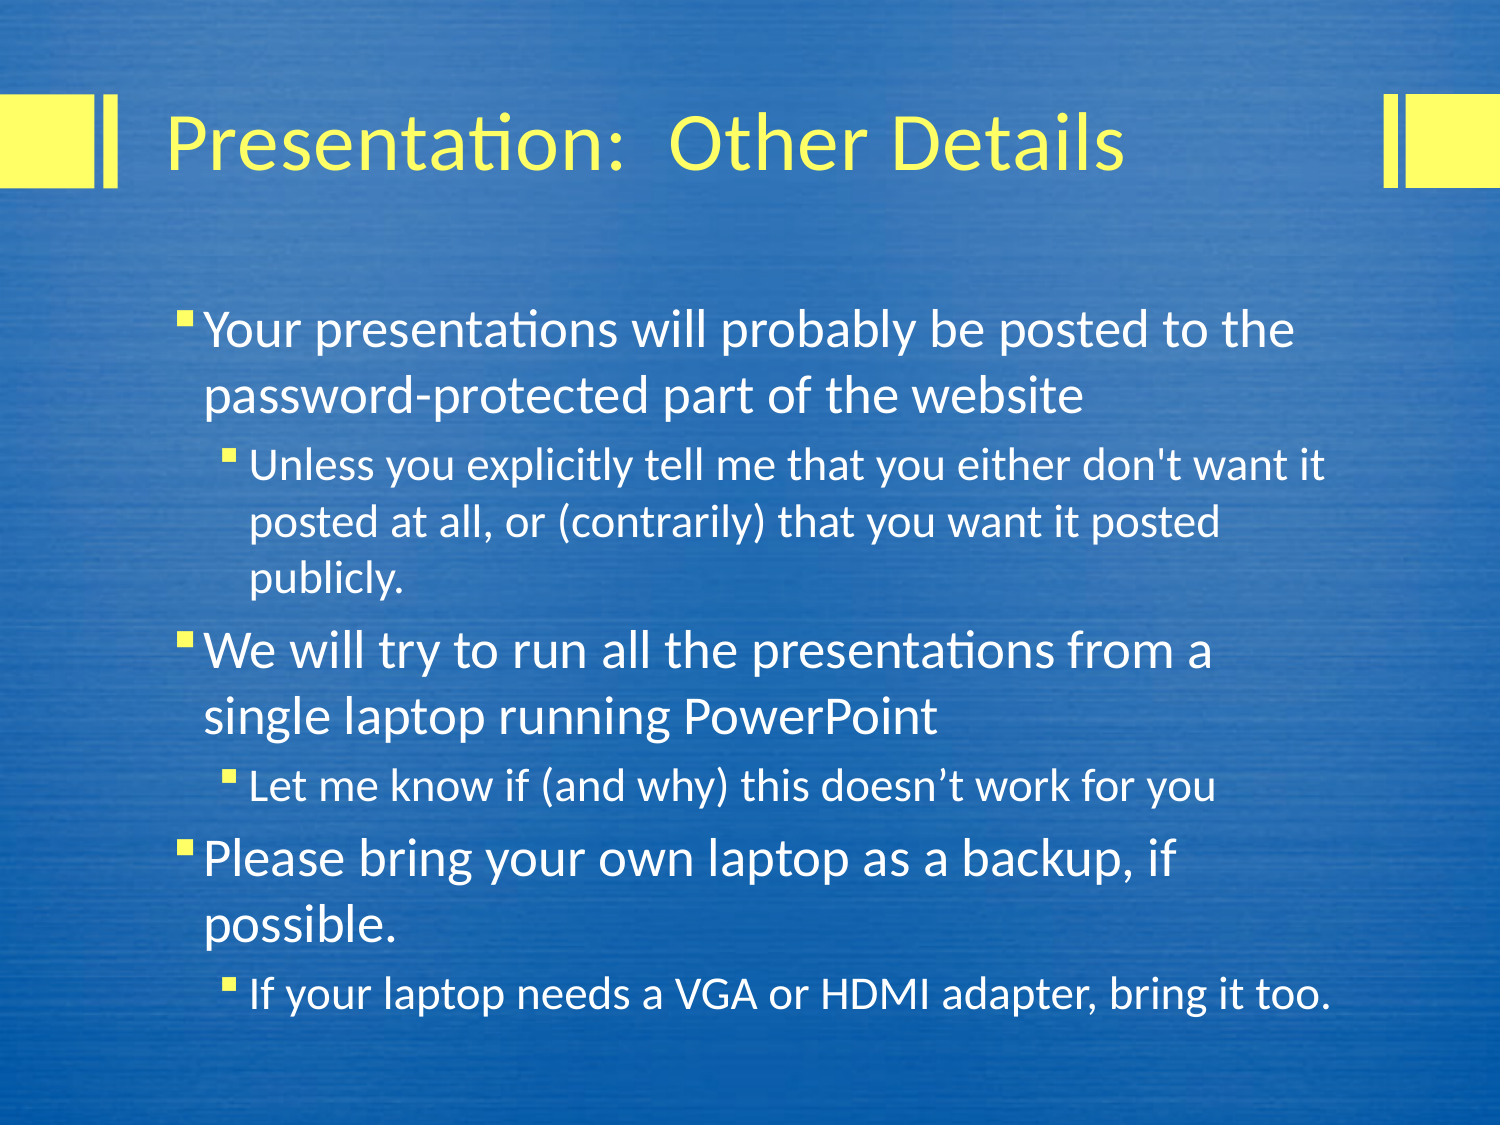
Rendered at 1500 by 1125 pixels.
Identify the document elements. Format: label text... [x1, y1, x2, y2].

title Presentation: Other Details [150, 43, 1350, 230]
list Your presentations will probably be posted to the password-protected part of the website Unless you explicitly tell me that you either don't want it posted at all, or (contrarily) that you want it posted publicly. We will try to run all the presentations from a single laptop running PowerPoint Let me know if (and why) this doesn’t work for you Please bring your own laptop as a backup, if possible. If your laptop needs a VGA or HDMI adapter, bring it too. [150, 285, 1350, 1035]
